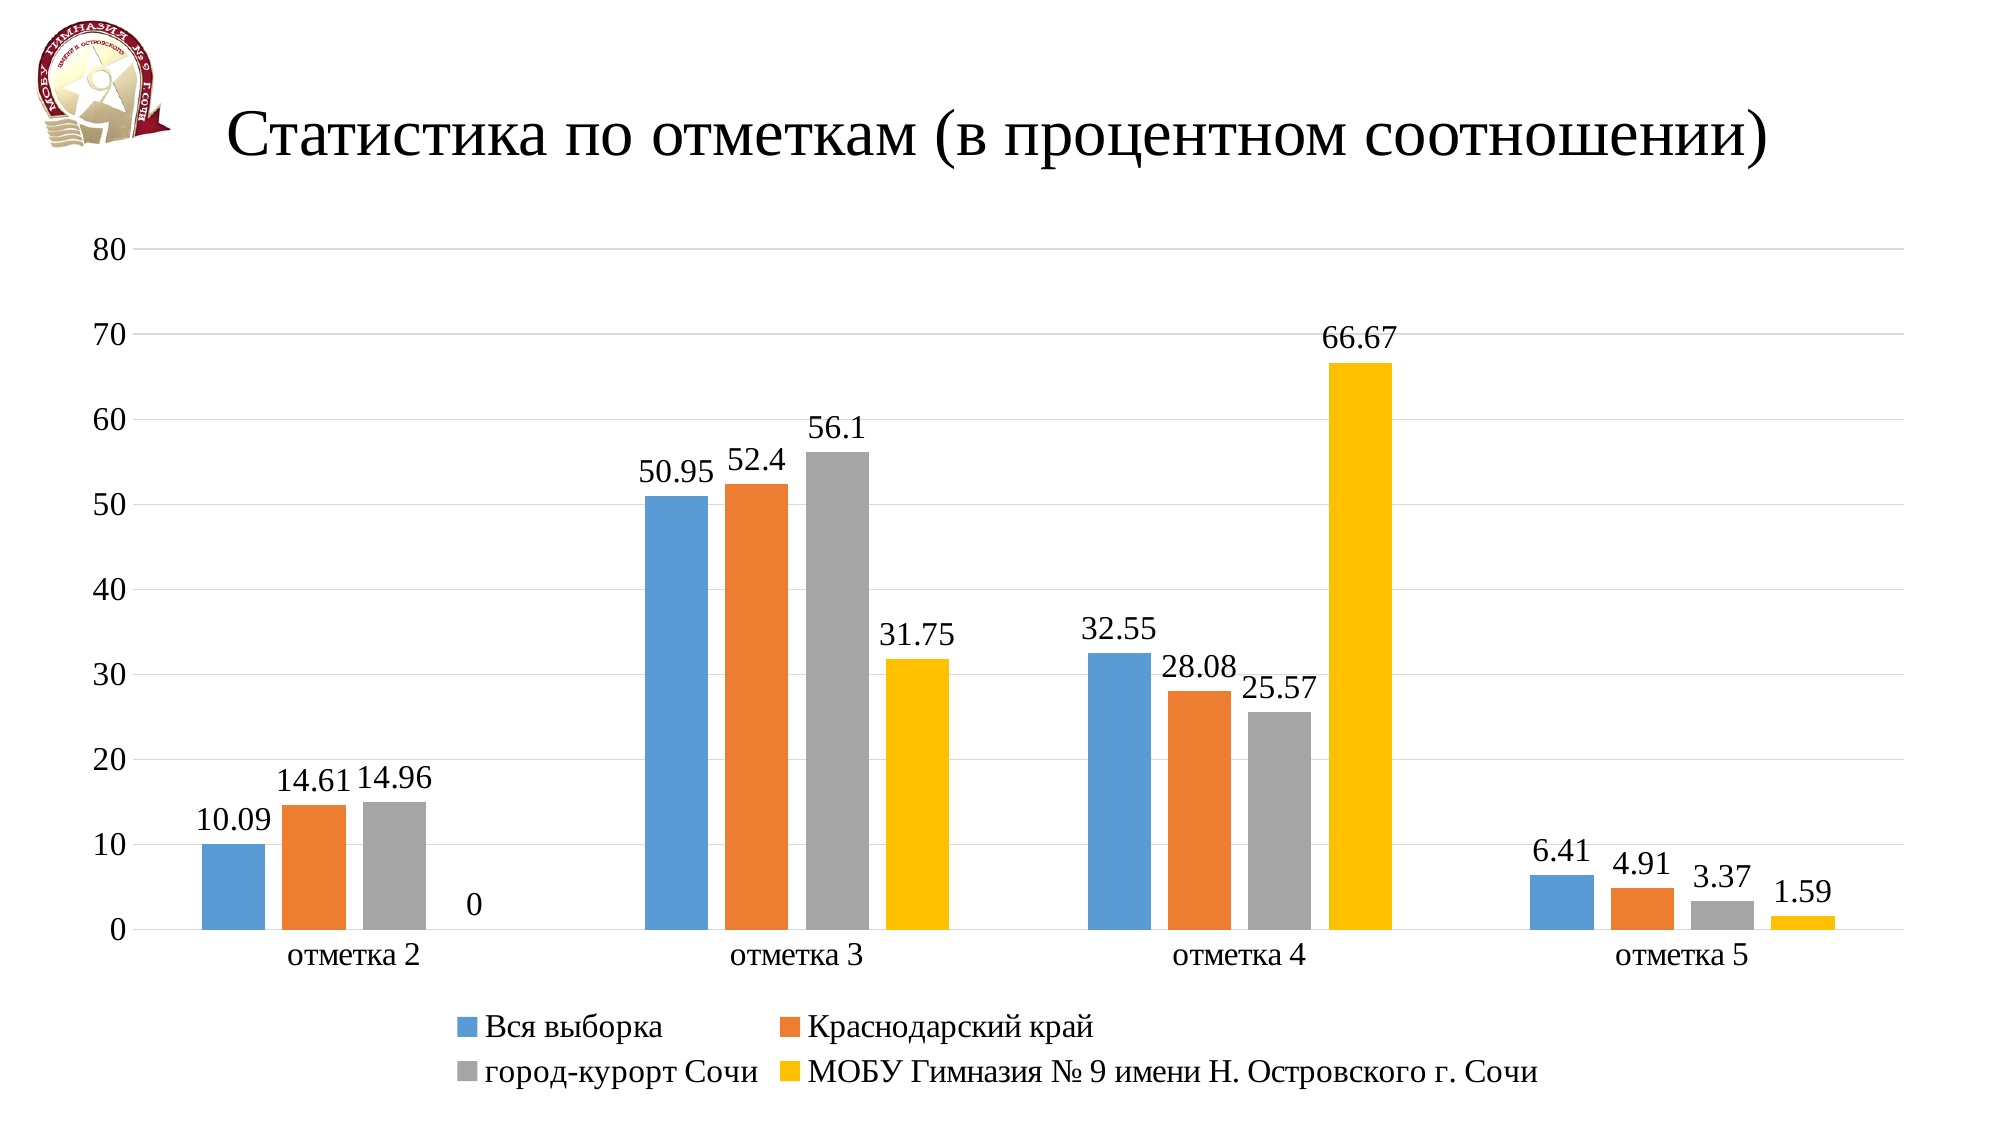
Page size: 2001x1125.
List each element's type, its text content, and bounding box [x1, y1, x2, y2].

chart [54, 212, 1942, 1097]
title Статистика по отметкам (в процентном соотношении) [54, 18, 1942, 212]
picture [32, 18, 176, 150]
